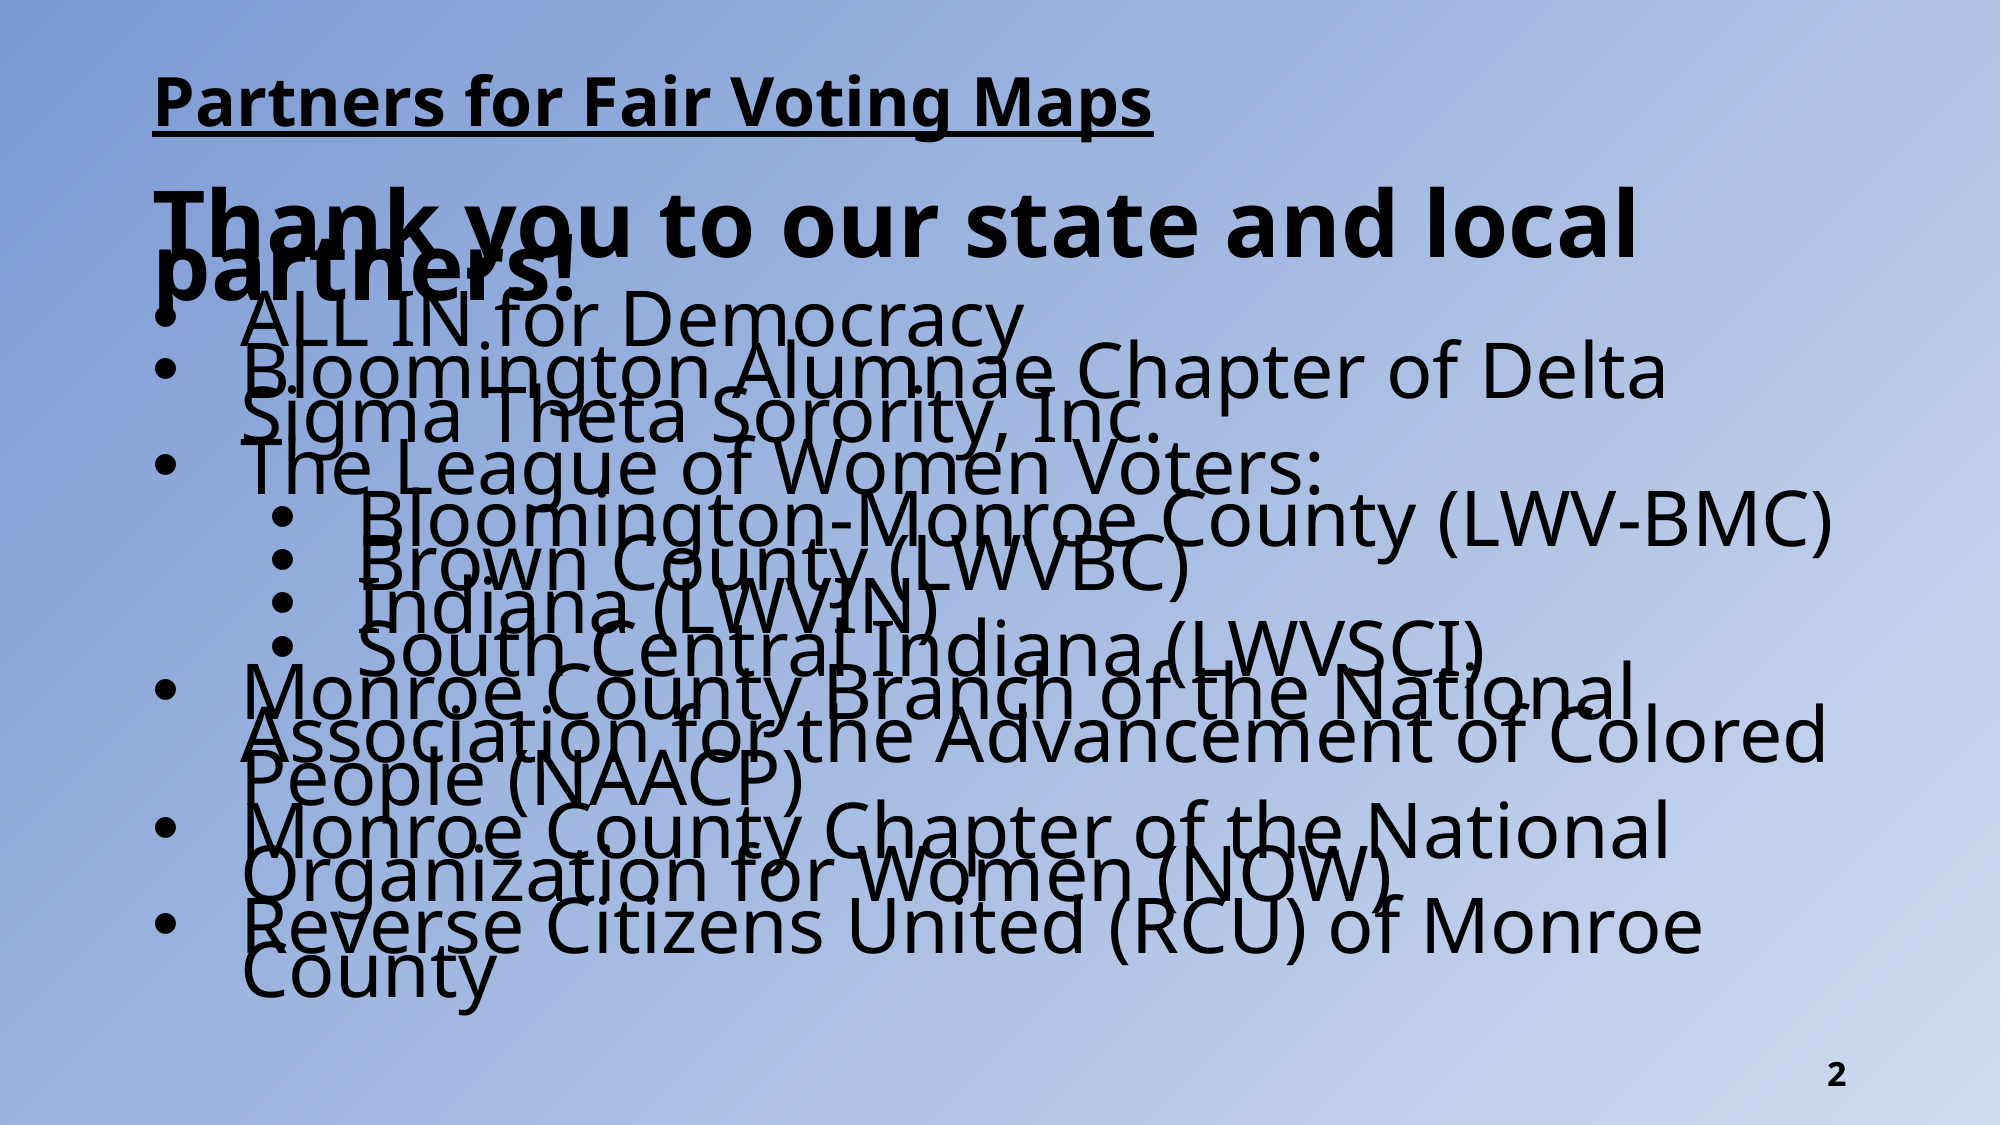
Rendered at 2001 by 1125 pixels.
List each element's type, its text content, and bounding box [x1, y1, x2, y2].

list Thank you to our state and local partners! ALL IN for Democracy Bloomington Alumnae Chapter of Delta Sigma Theta Sorority, Inc. The League of Women Voters: Bloomington-Monroe County (LWV-BMC) Brown County (LWVBC) Indiana (LWVIN) South Central Indiana (LWVSCI) Monroe County Branch of the National Association for the Advancement of Colored People (NAACP) Monroe County Chapter of the National Organization for Women (NOW) Reverse Citizens United (RCU) of Monroe County [137, 224, 1863, 1048]
title Partners for Fair Voting Maps [137, 59, 1863, 224]
